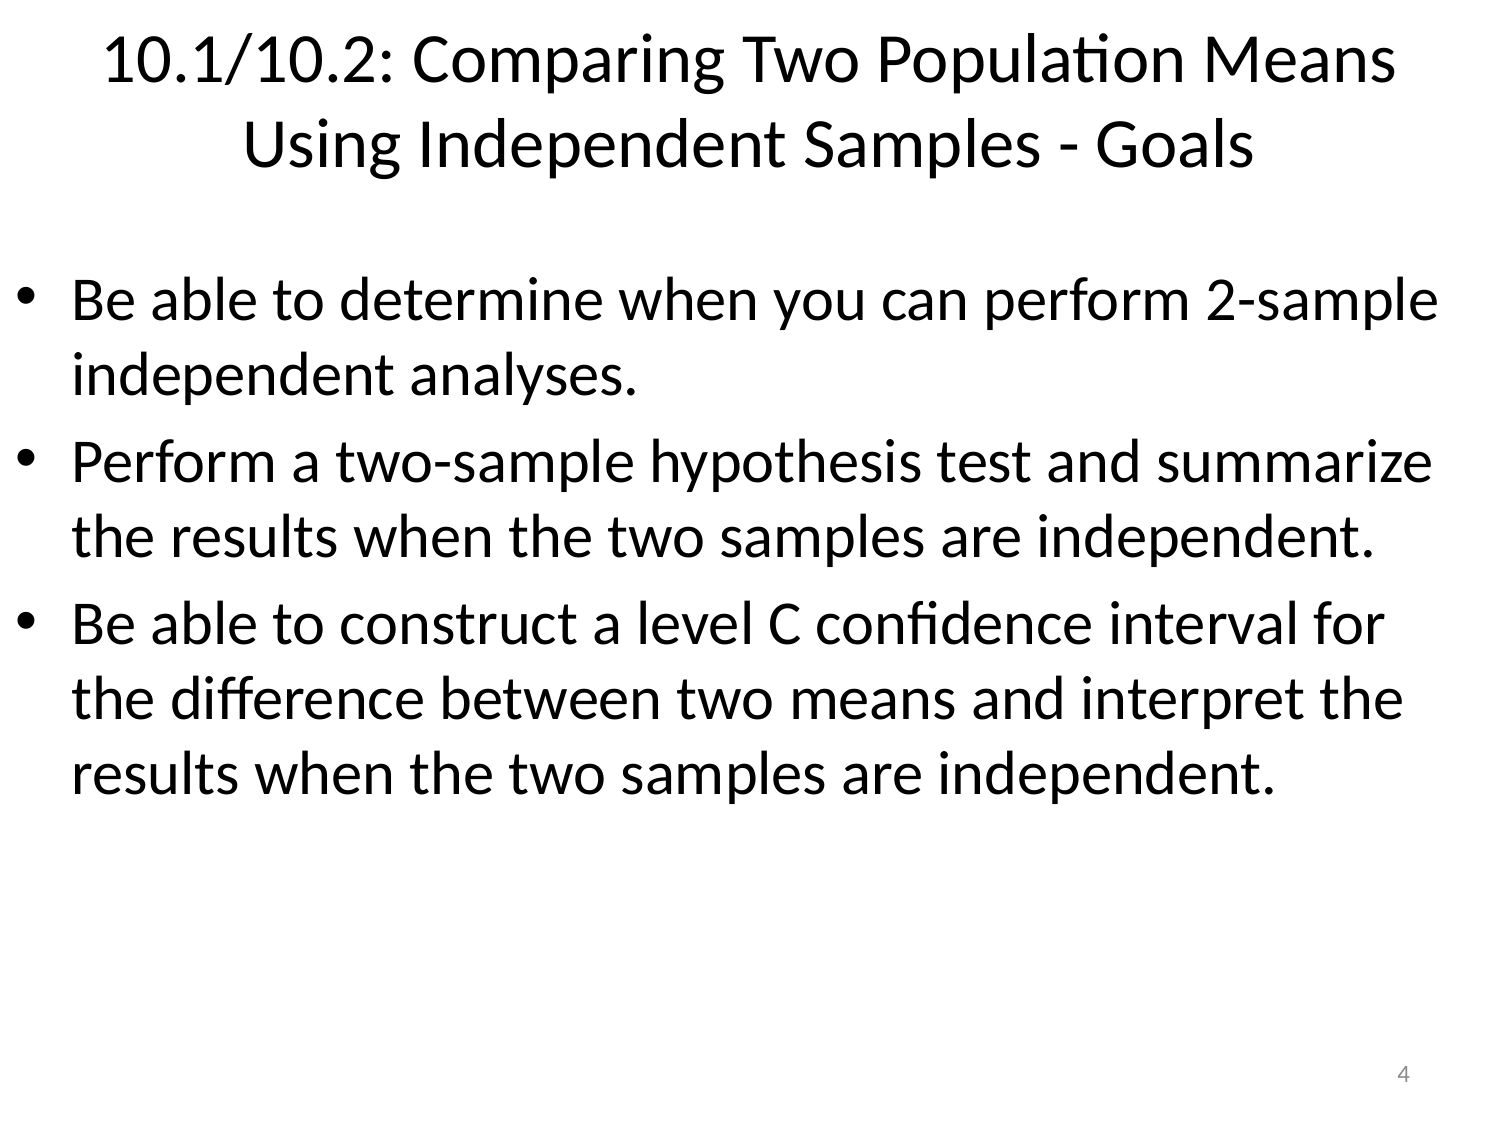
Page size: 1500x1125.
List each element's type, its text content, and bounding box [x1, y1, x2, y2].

slide_number 4 [1074, 1042, 1425, 1103]
title 10.1/10.2: Comparing Two Population Means Using Independent Samples - Goals [0, 2, 1500, 191]
list Be able to determine when you can perform 2-sample independent analyses. Perform a two-sample hypothesis test and summarize the results when the two samples are independent. Be able to construct a level C confidence interval for the difference between two means and interpret the results when the two samples are independent. [0, 249, 1500, 1125]
